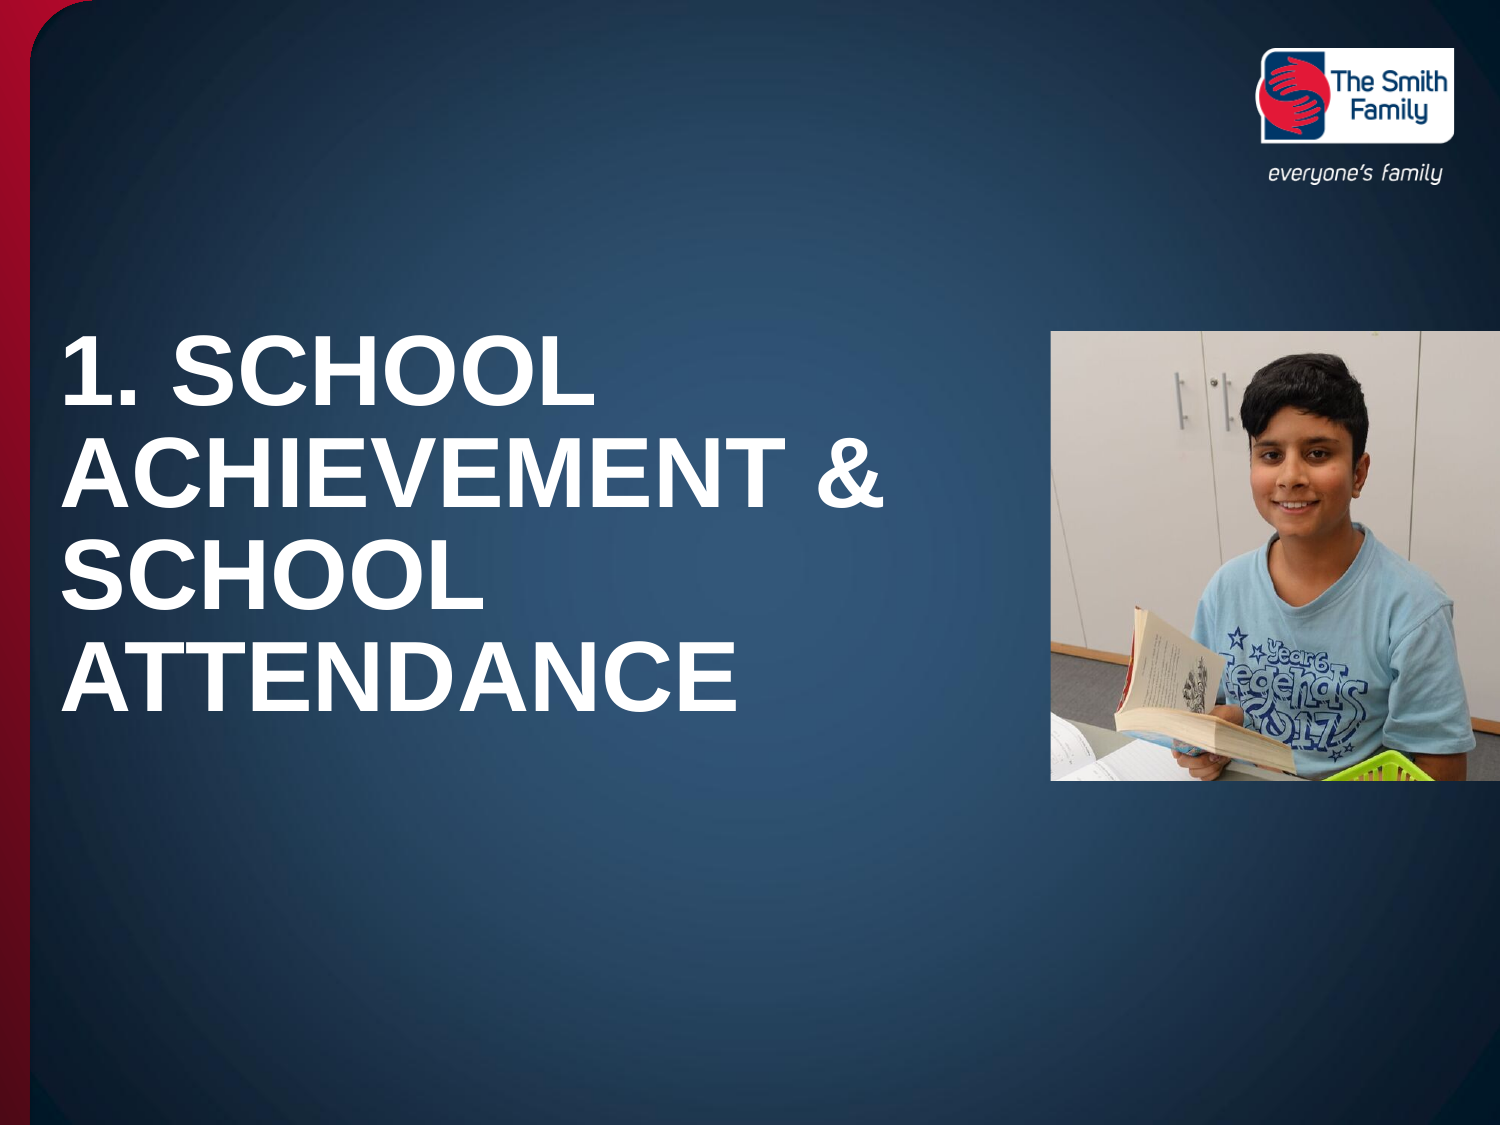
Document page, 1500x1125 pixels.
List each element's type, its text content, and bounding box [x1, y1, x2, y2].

title 1. School achievement & School attendance [59, 535, 1045, 732]
picture [30, 0, 1500, 1125]
